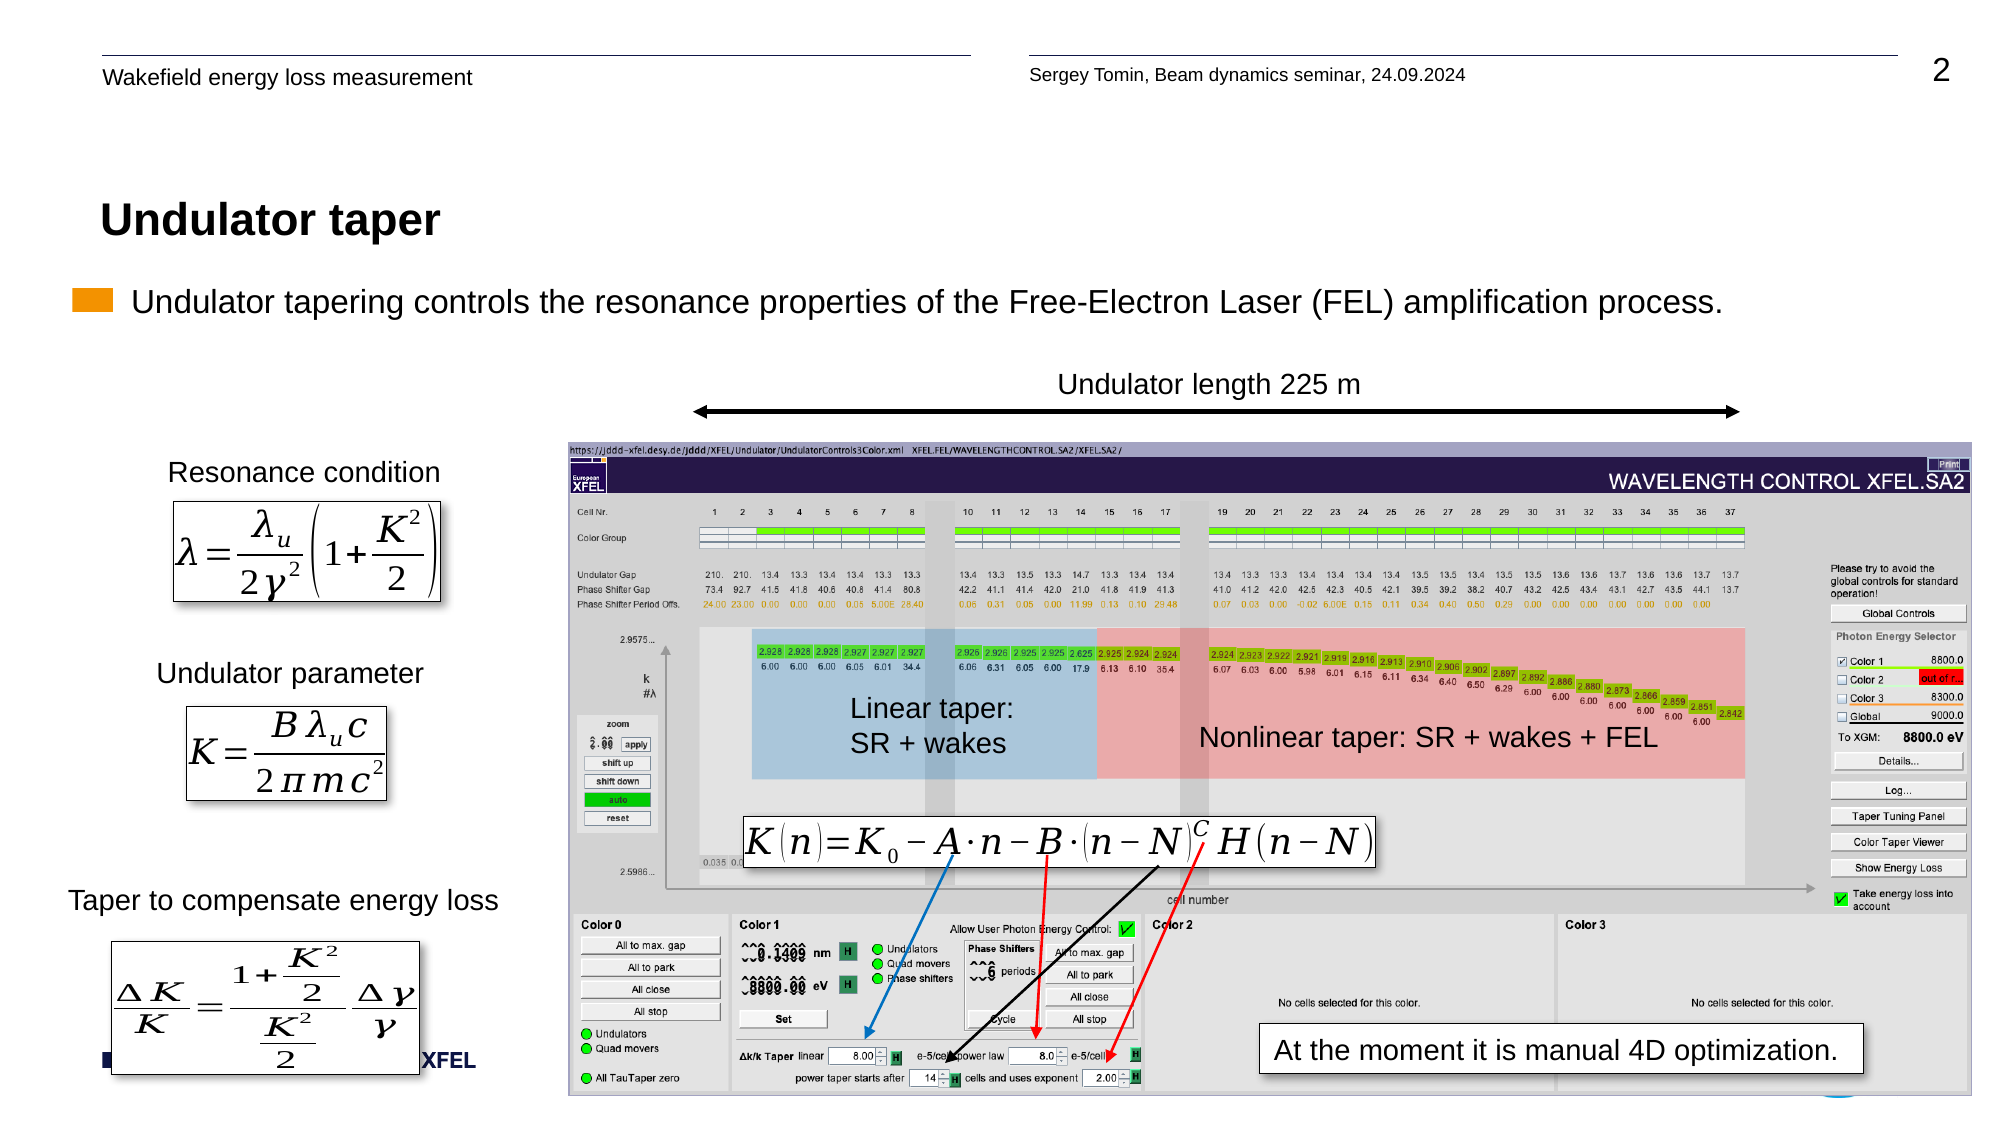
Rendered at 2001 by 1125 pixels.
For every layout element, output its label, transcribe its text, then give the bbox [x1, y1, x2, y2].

text_box Resonance condition [152, 442, 478, 492]
text_box Undulator parameter [141, 642, 466, 693]
title Undulator taper [100, 116, 1898, 245]
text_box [568, 442, 1972, 1096]
text_box Taper to compensate energy loss [53, 869, 521, 922]
text_box Undulator length 225 m [1042, 353, 1391, 393]
text_box Undulator tapering controls the resonance properties of the Free-Electron Laser (FEL) amplification process. [72, 274, 1957, 629]
